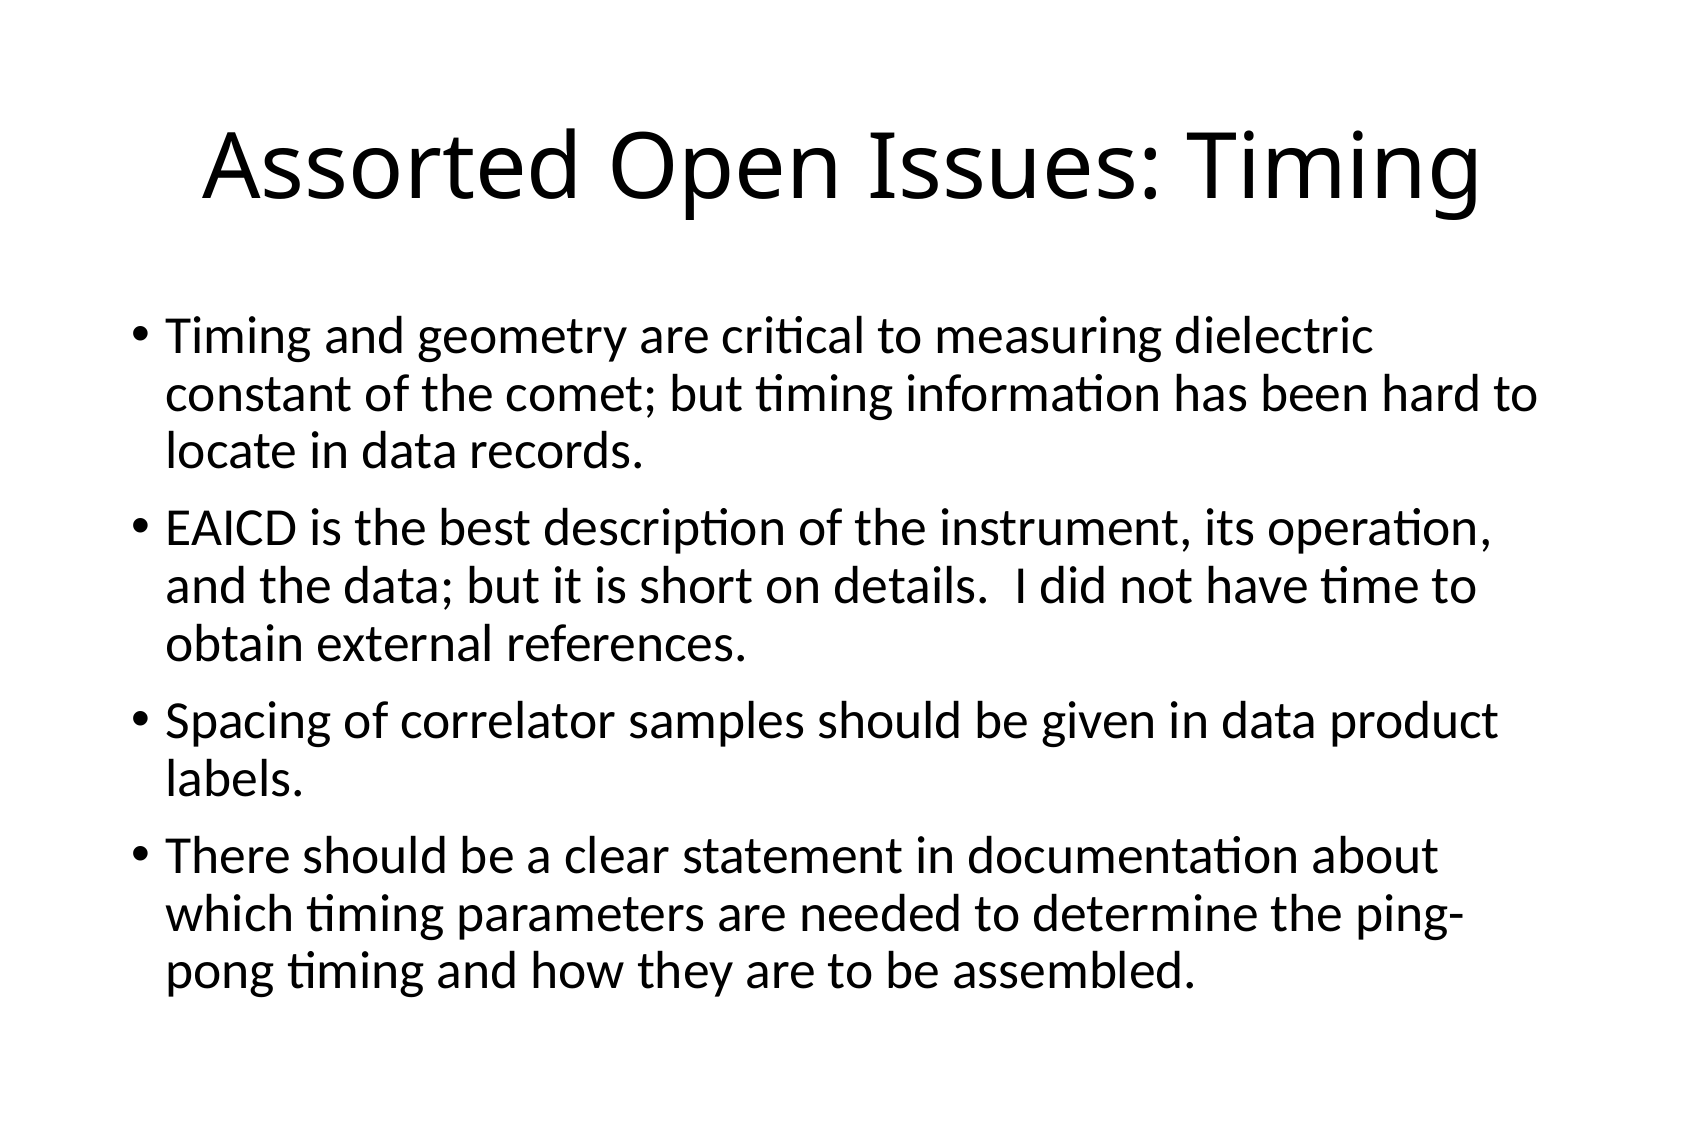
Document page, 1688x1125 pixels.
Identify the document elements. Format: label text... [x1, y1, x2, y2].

list Timing and geometry are critical to measuring dielectric constant of the comet; but timing information has been hard to locate in data records. EAICD is the best description of the instrument, its operation, and the data; but it is short on details. I did not have time to obtain external references. Spacing of correlator samples should be given in data product labels. There should be a clear statement in documentation about which timing parameters are needed to determine the ping-pong timing and how they are to be assembled. [116, 299, 1572, 1014]
title Assorted Open Issues: Timing [116, 59, 1572, 278]
